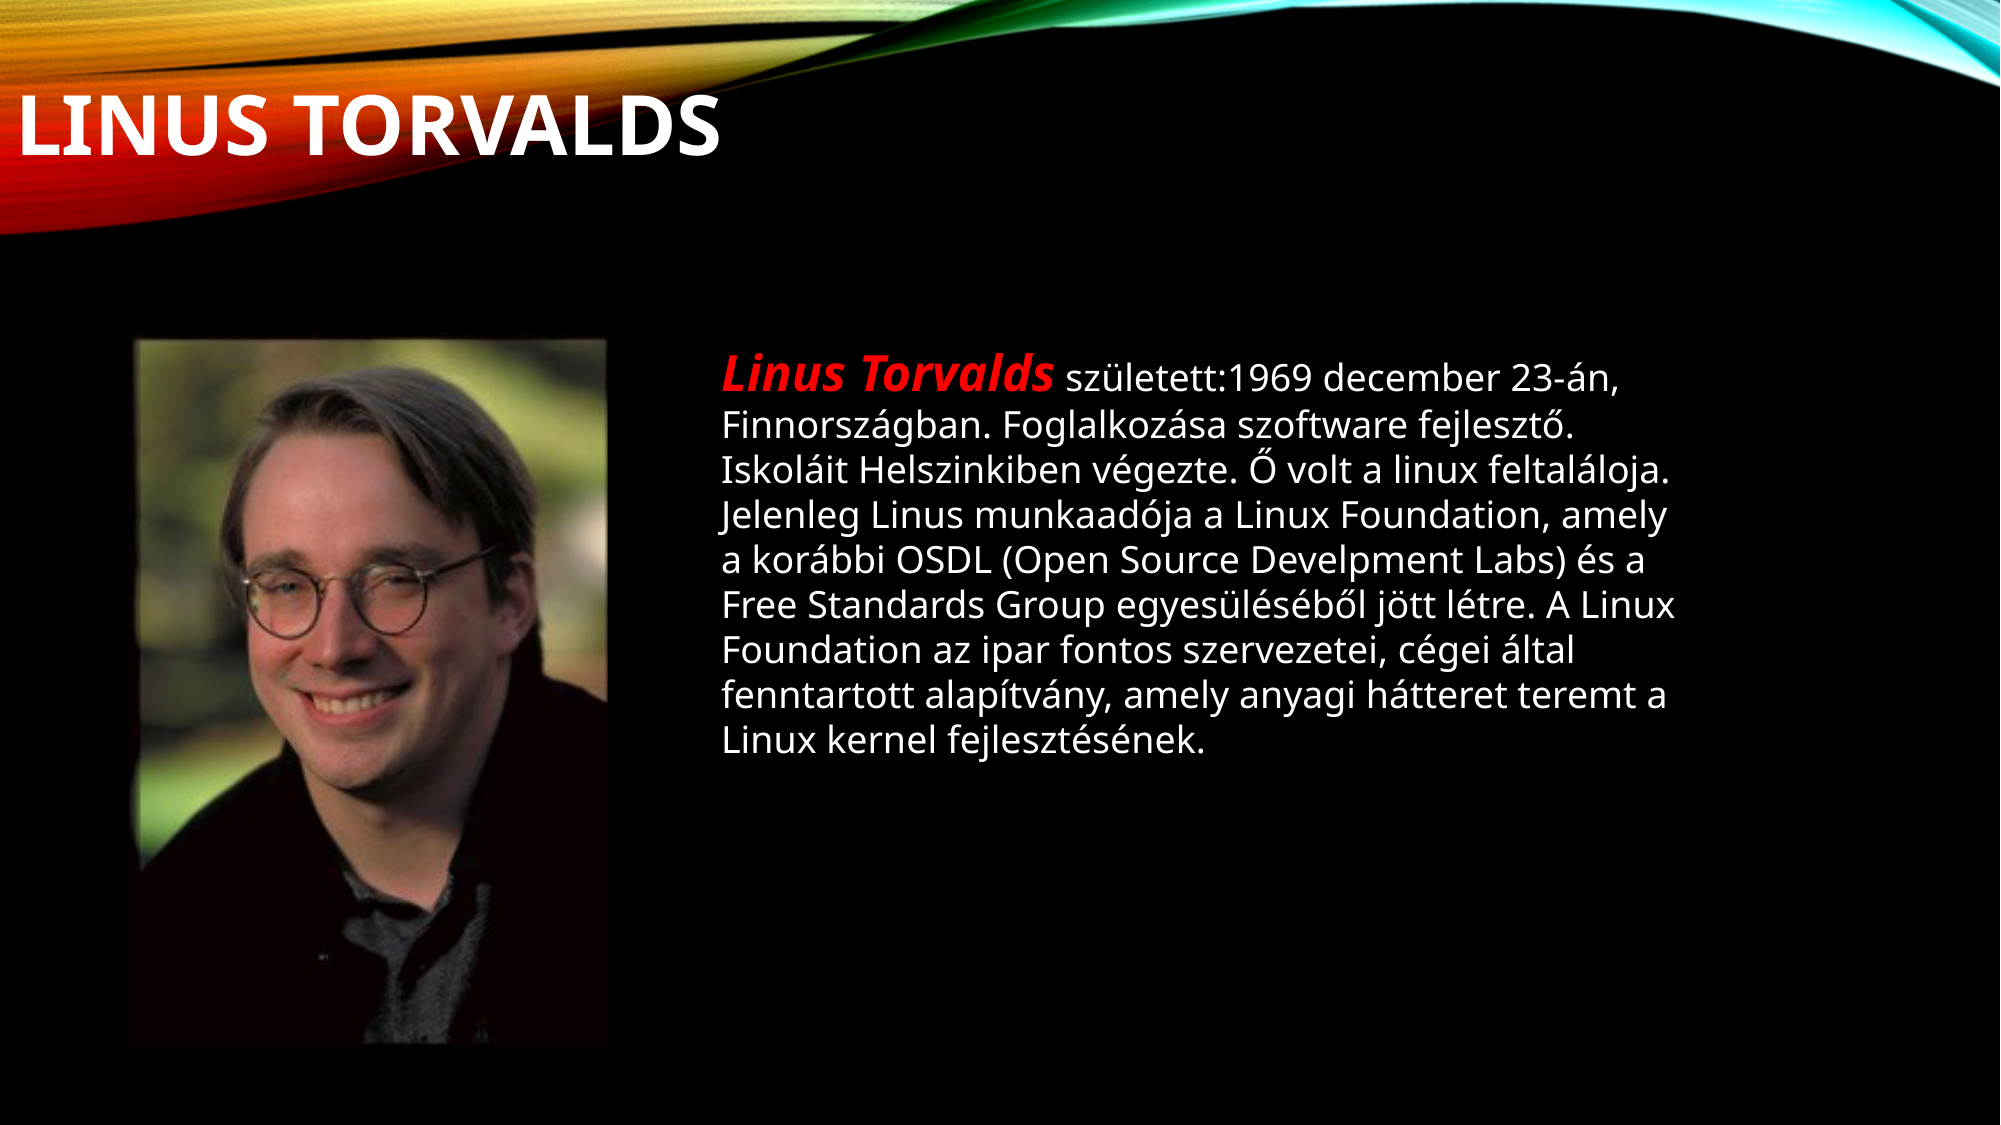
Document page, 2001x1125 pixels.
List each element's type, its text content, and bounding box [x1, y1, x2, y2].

text_box Linus Torvalds született:1969 december 23-án, Finnországban. Foglalkozása szoftware fejlesztő. Iskoláit Helszinkiben végezte. Ő volt a linux feltaláloja. Jelenleg Linus munkaadója a Linux Foundation, amely a korábbi OSDL (Open Source Develpment Labs) és a Free Standards Group egyesüléséből jött létre. A Linux Foundation az ipar fontos szervezetei, cégei által fenntartott alapítvány, amely anyagi hátteret teremt a Linux kernel fejlesztésének. [706, 333, 1707, 769]
picture [0, 0, 2000, 237]
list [129, 333, 608, 1047]
title Linus torvalds [0, 22, 1413, 235]
